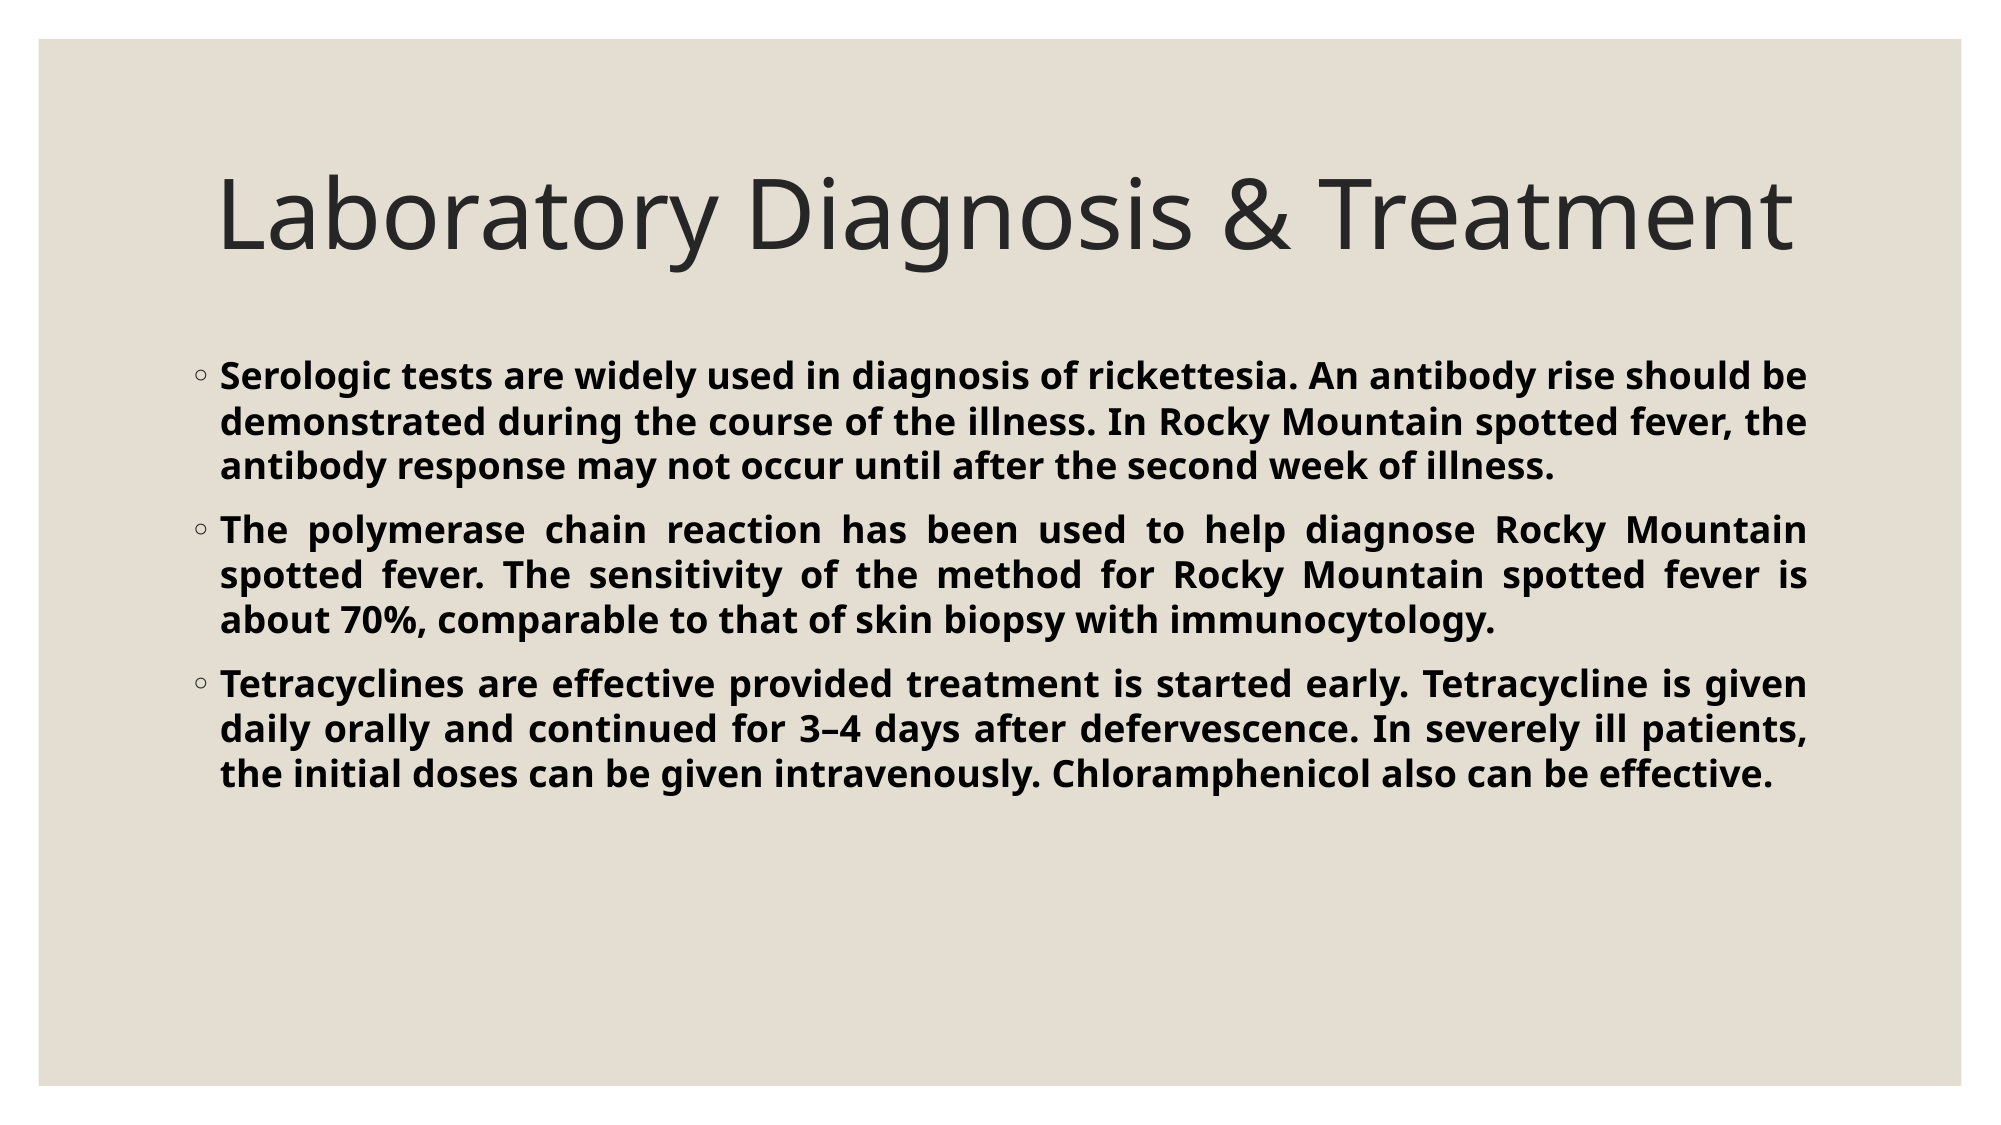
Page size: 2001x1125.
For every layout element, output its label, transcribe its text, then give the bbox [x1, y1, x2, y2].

title Laboratory Diagnosis & Treatment [174, 105, 1825, 331]
list Serologic tests are widely used in diagnosis of rickettesia. An antibody rise should be demonstrated during the course of the illness. In Rocky Mountain spotted fever, the antibody response may not occur until after the second week of illness. The polymerase chain reaction has been used to help diagnose Rocky Mountain spotted fever. The sensitivity of the method for Rocky Mountain spotted fever is about 70%, comparable to that of skin biopsy with immunocytology. Tetracyclines are effective provided treatment is started early. Tetracycline is given daily orally and continued for 3–4 days after defervescence. In severely ill patients, the initial doses can be given intravenously. Chloramphenicol also can be effective. [174, 345, 1825, 990]
